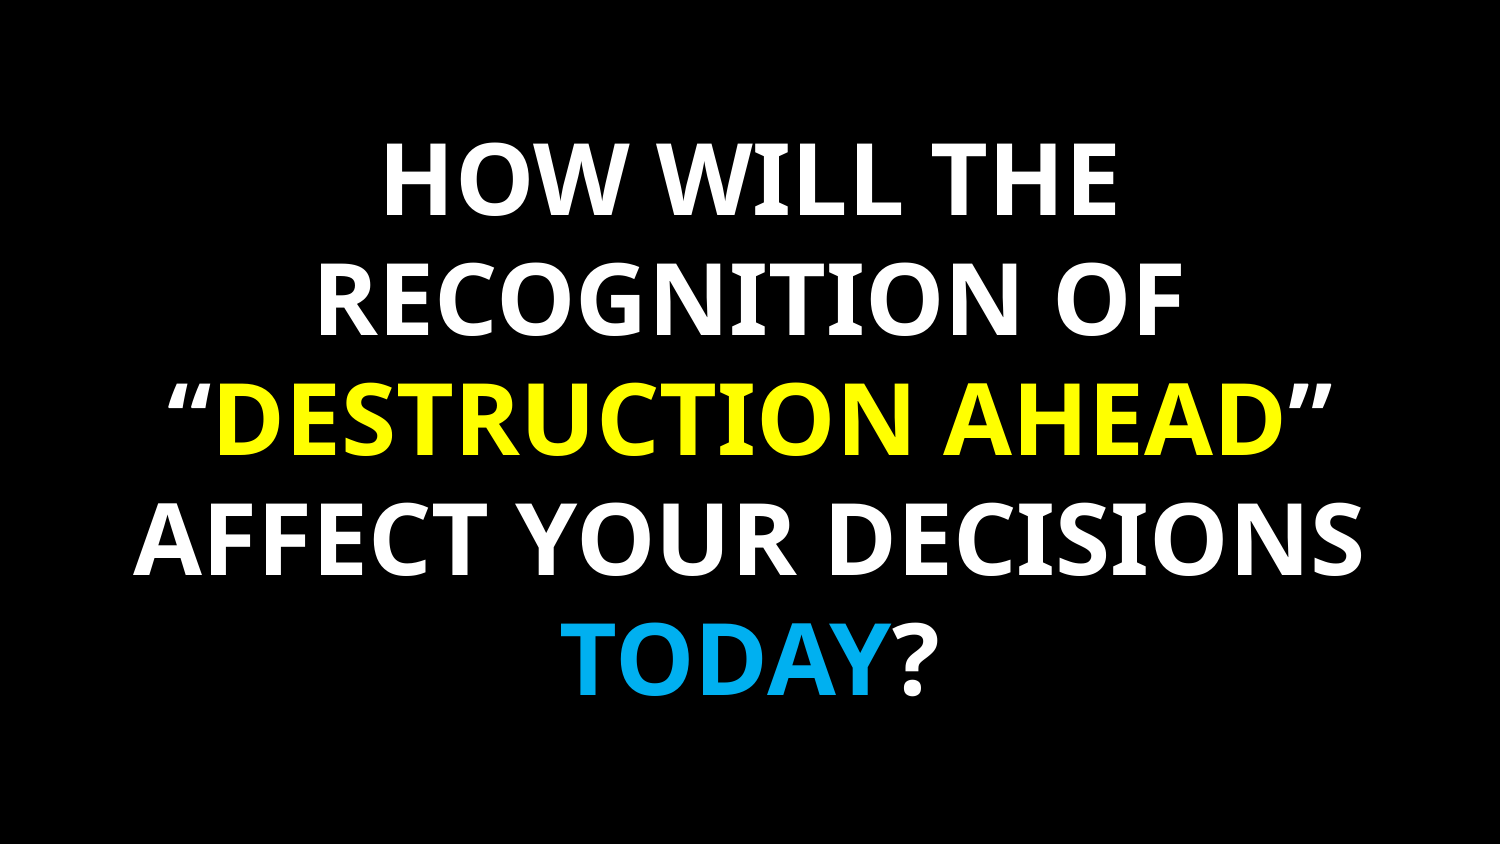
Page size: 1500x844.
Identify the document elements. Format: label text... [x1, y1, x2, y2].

title HOW WILL THE RECOGNITION OF “DESTRUCTION AHEAD” AFFECT YOUR DECISIONS TODAY? [75, 33, 1425, 797]
